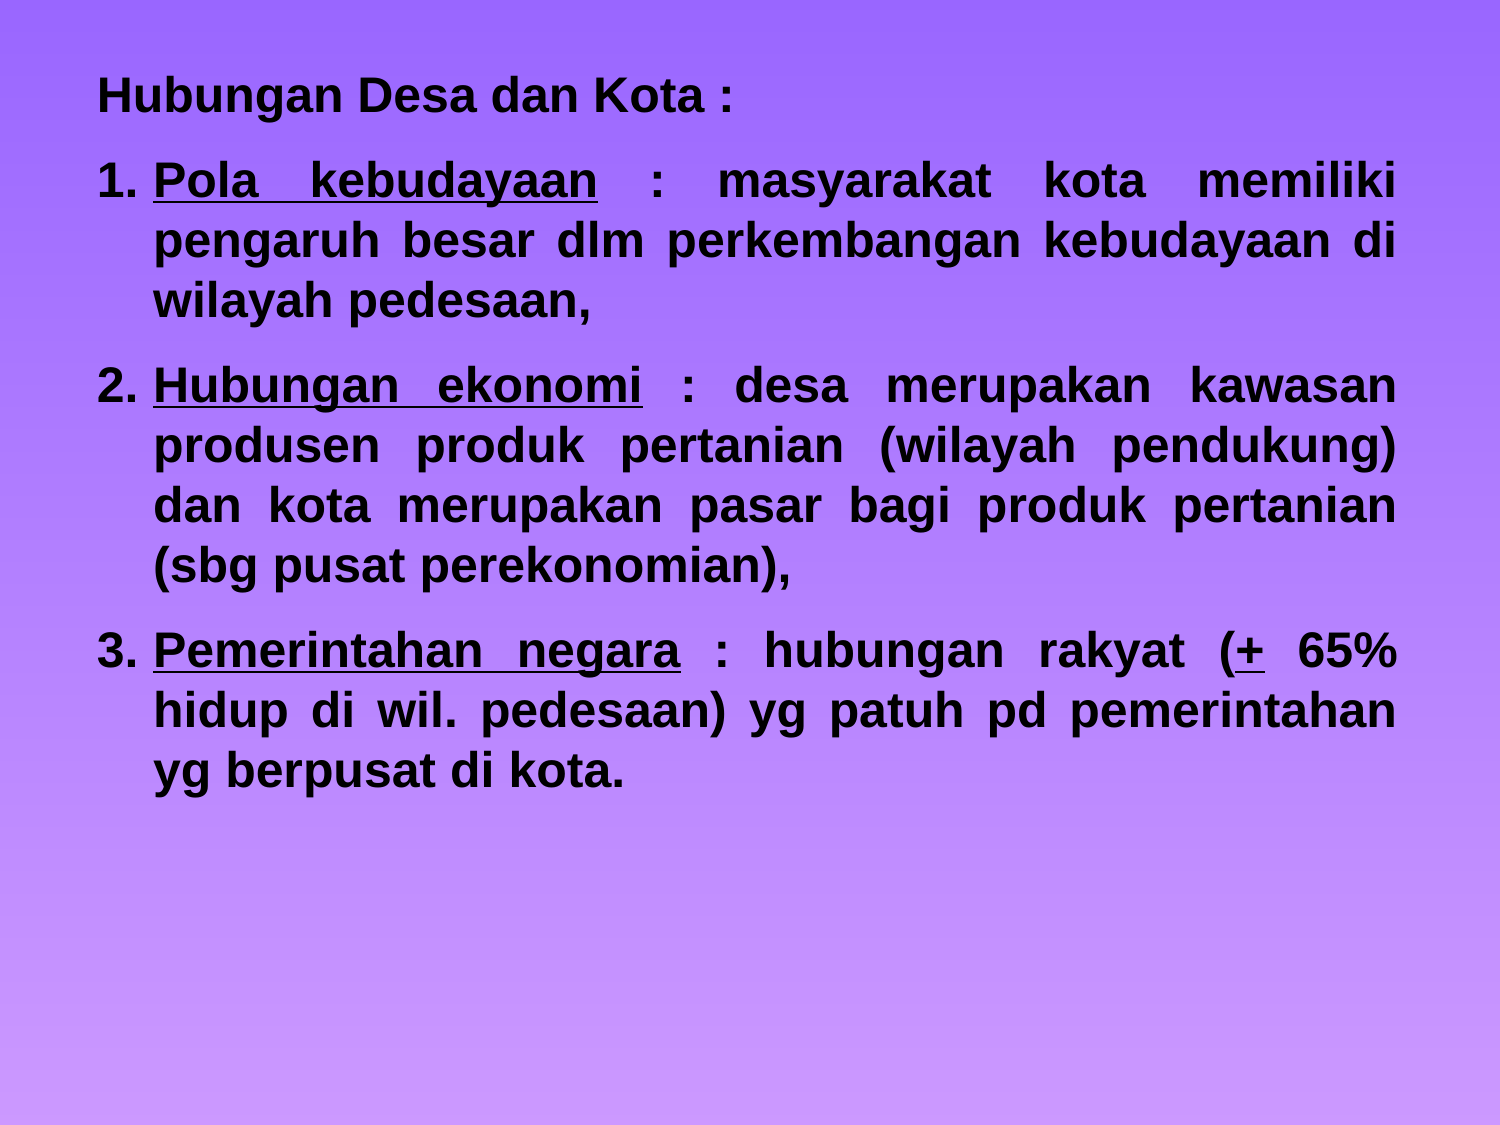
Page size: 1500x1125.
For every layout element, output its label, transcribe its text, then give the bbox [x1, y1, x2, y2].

text_box Hubungan Desa dan Kota : Pola kebudayaan : masyarakat kota memiliki pengaruh besar dlm perkembangan kebudayaan di wilayah pedesaan, Hubungan ekonomi : desa merupakan kawasan produsen produk pertanian (wilayah pendukung) dan kota merupakan pasar bagi produk pertanian (sbg pusat perekonomian), Pemerintahan negara : hubungan rakyat (+ 65% hidup di wil. pedesaan) yg patuh pd pemerintahan yg berpusat di kota. [82, 55, 1413, 806]
